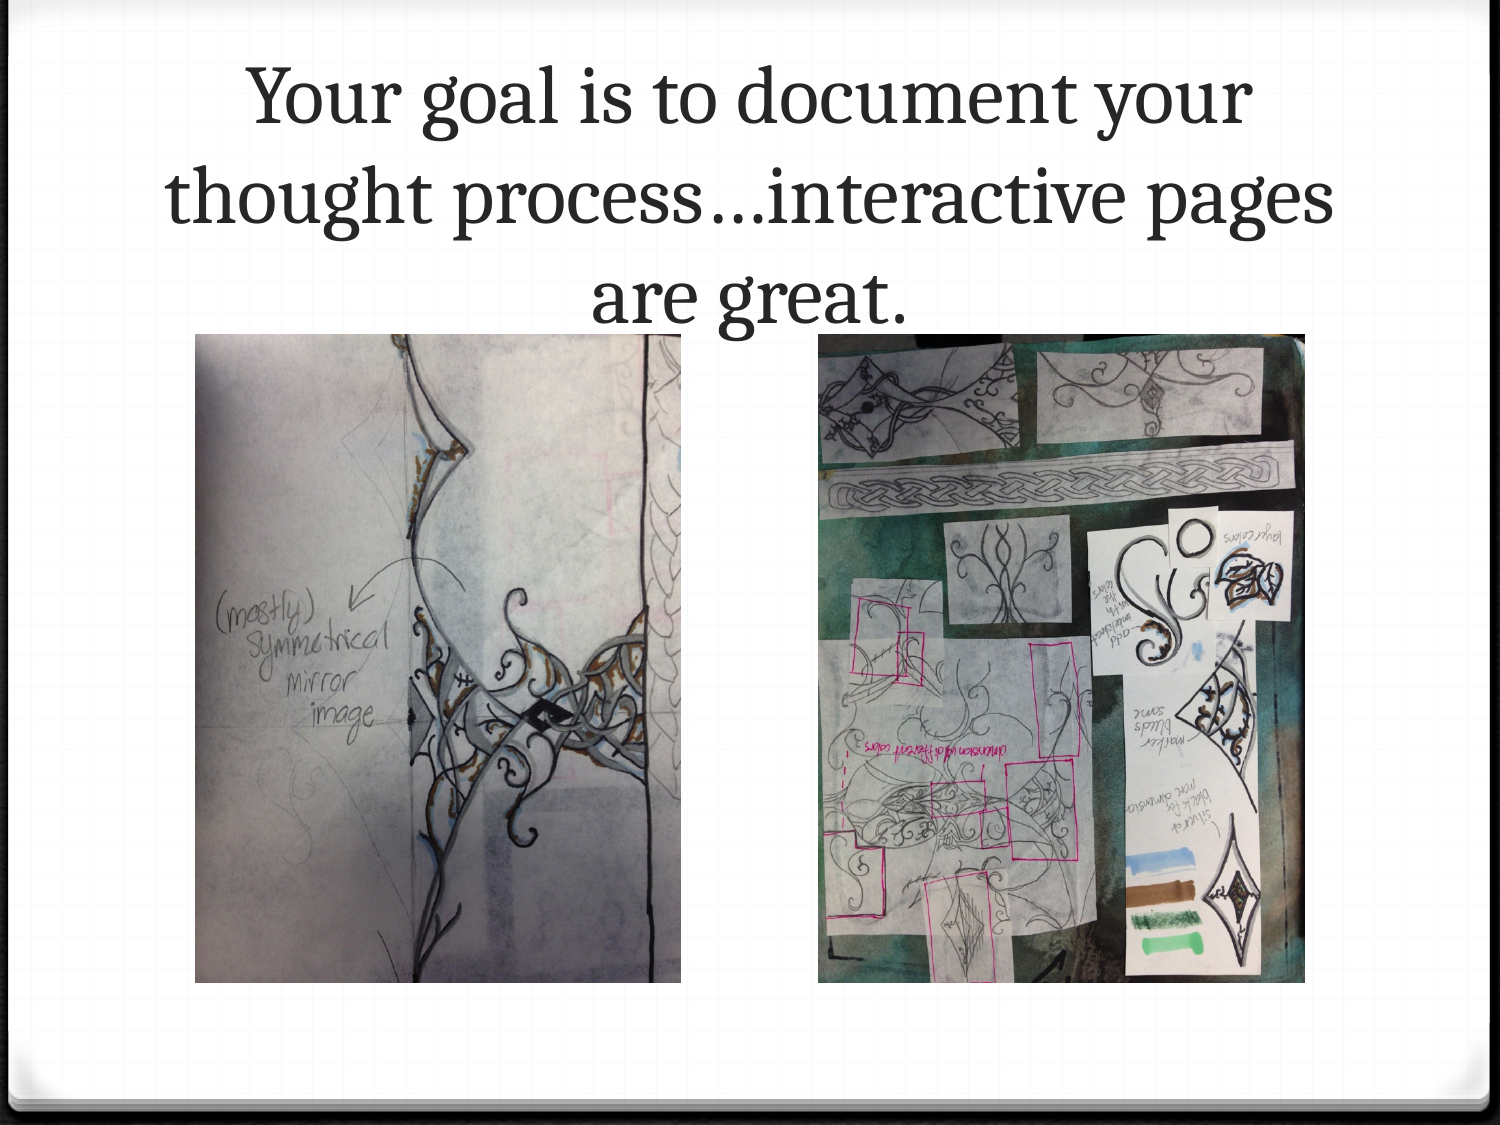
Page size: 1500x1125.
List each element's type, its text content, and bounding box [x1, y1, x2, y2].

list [137, 334, 739, 983]
picture [0, 0, 1500, 1125]
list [761, 334, 1363, 983]
title Your goal is to document your thought process…interactive pages are great. [90, 71, 1410, 309]
